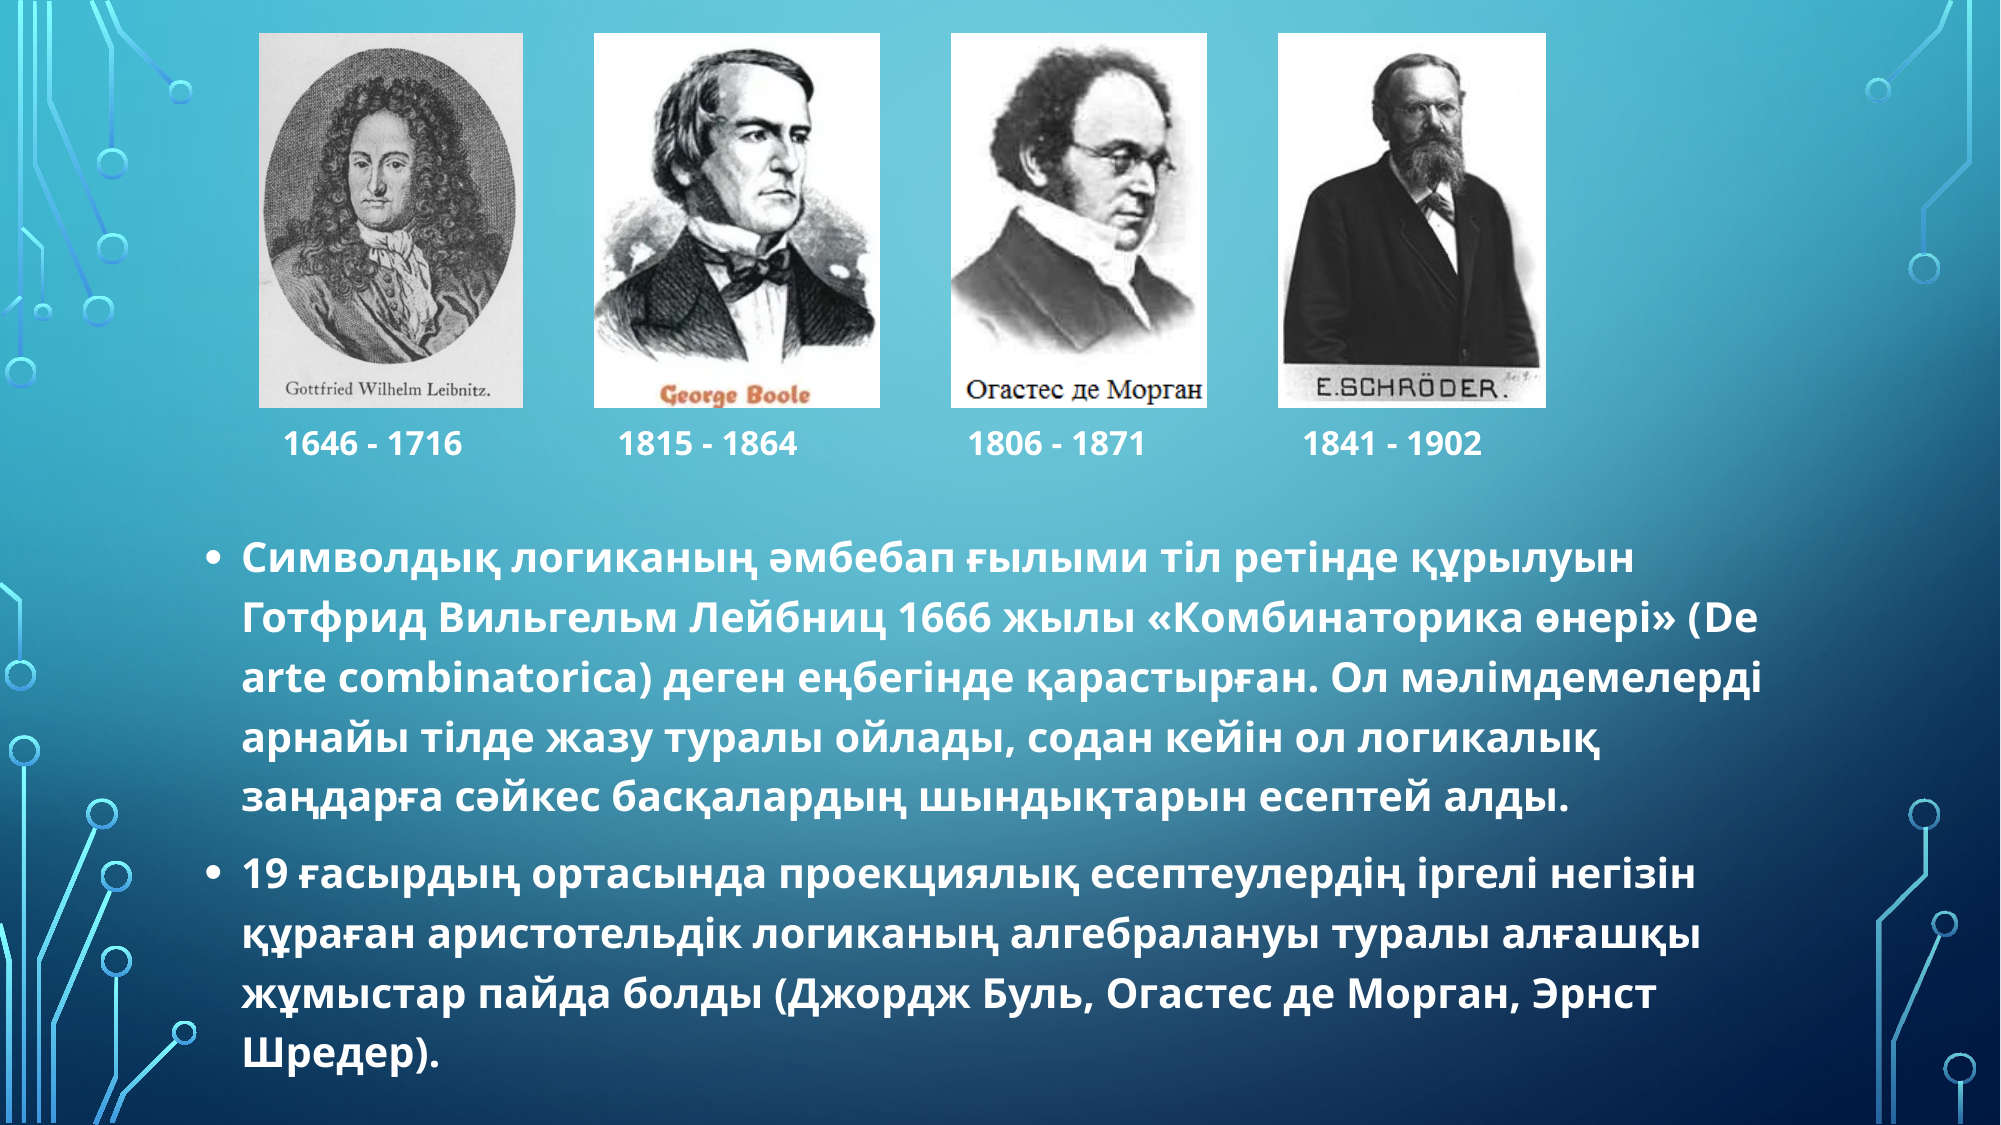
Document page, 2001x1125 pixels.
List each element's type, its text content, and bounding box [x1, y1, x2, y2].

text_box 1815 - 1864 [593, 414, 858, 470]
list Символдық логиканың әмбебап ғылыми тіл ретінде құрылуын Готфрид Вильгельм Лейбниц 1666 жылы «Комбинаторика өнері» (De arte combinatorica) деген еңбегінде қарастырған. Ол мәлімдемелерді арнайы тілде жазу туралы ойлады, содан кейін ол логикалық заңдарға сәйкес басқалардың шындықтарын есептей алды. 19 ғасырдың ортасында проекциялық есептеулердің іргелі негізін құраған аристотельдік логиканың алгебралануы туралы алғашқы жұмыстар пайда болды (Джордж Буль, Огастес де Морган, Эрнст Шредер). [189, 514, 1815, 1095]
text_box 1646 - 1716 [259, 414, 523, 470]
picture [1278, 33, 1546, 408]
text_box 1806 - 1871 [943, 414, 1207, 470]
text_box 1841 - 1902 [1278, 414, 1542, 470]
picture [593, 33, 880, 408]
picture [951, 33, 1208, 408]
picture [258, 33, 523, 408]
